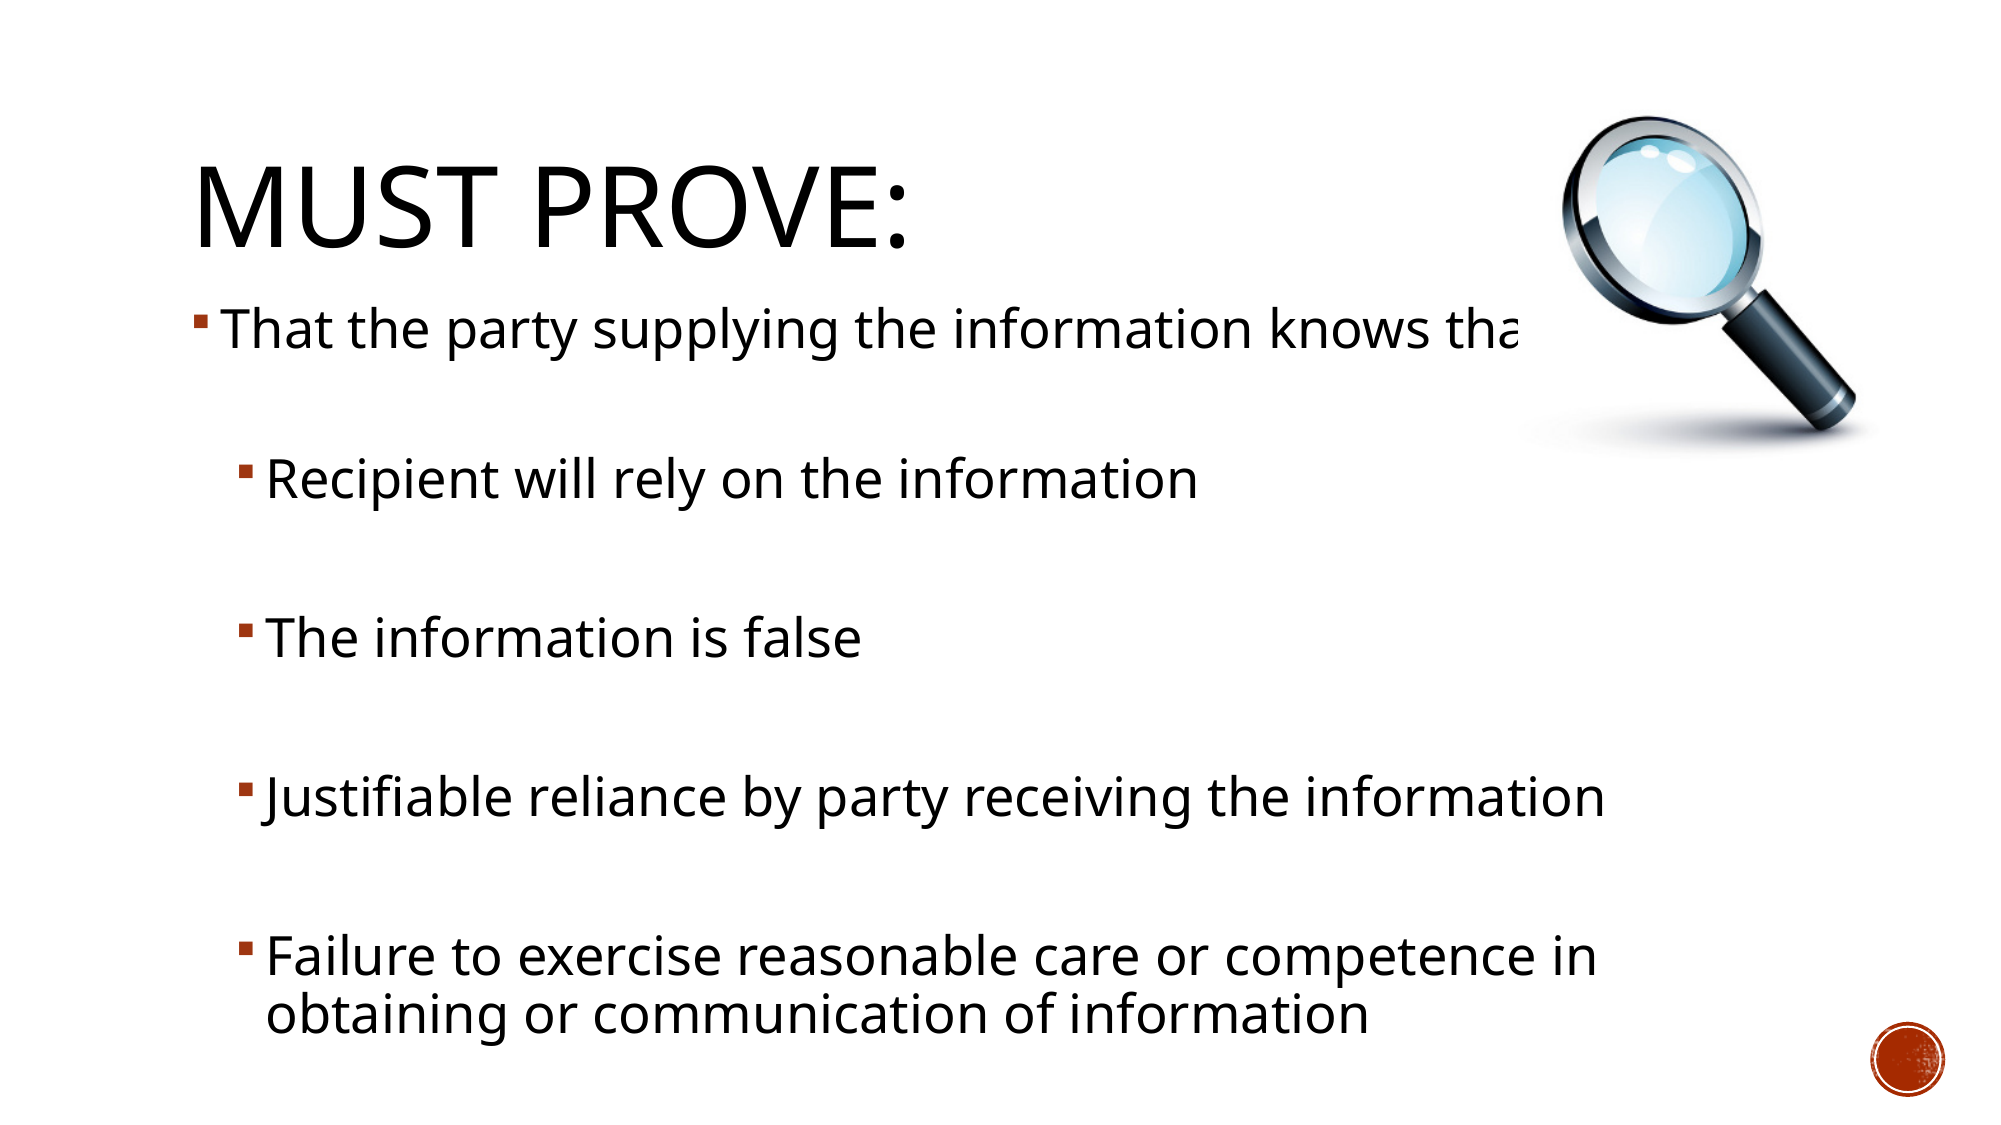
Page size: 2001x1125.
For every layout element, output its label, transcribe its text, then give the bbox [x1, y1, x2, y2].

list That the party supplying the information knows that: Recipient will rely on the information The information is false Justifiable reliance by party receiving the information Failure to exercise reasonable care or competence in obtaining or communication of information [175, 293, 1826, 1002]
picture [1518, 79, 1899, 474]
title Must prove: [175, 79, 1518, 293]
